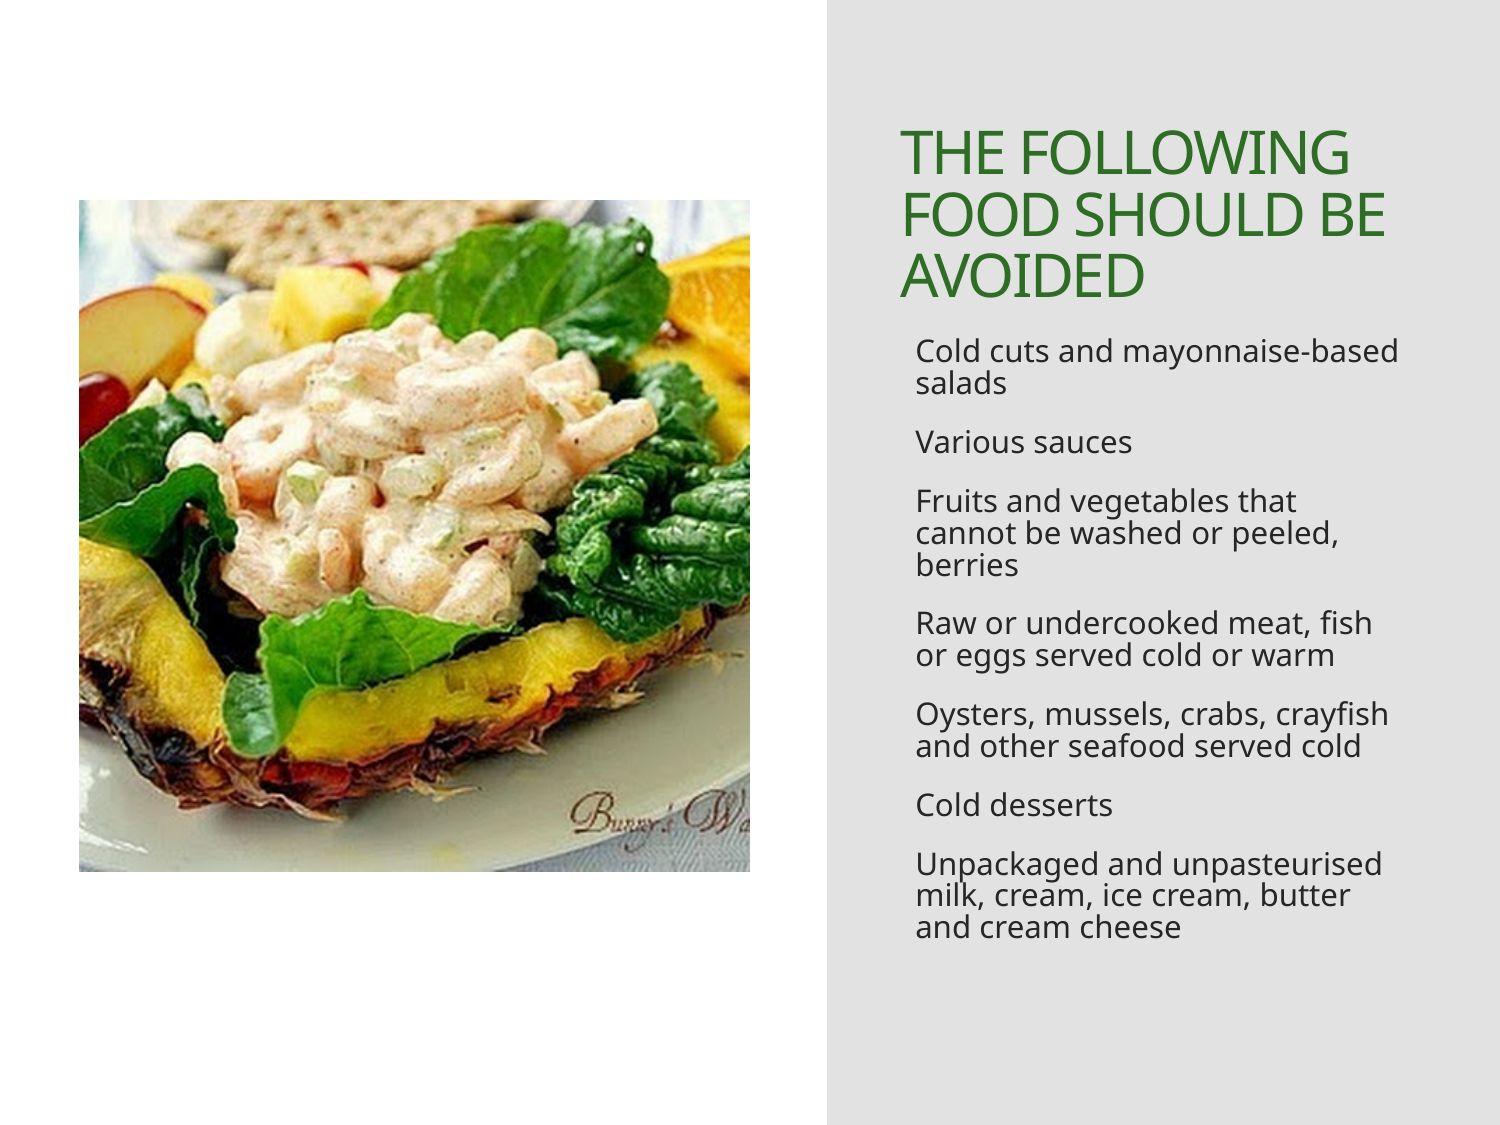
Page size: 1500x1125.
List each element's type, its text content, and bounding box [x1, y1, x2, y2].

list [78, 200, 751, 872]
title THE FOLLOWING FOOD SHOULD BE AVOIDED [885, 81, 1421, 329]
list Cold cuts and mayonnaise-based salads Various sauces Fruits and vegetables that cannot be washed or peeled, berries Raw or undercooked meat, fish or eggs served cold or warm Oysters, mussels, crabs, crayfish and other seafood served cold Cold desserts Unpackaged and unpasteurised milk, cream, ice cream, butter and cream cheese [885, 329, 1421, 964]
text_box [826, 0, 1500, 1125]
